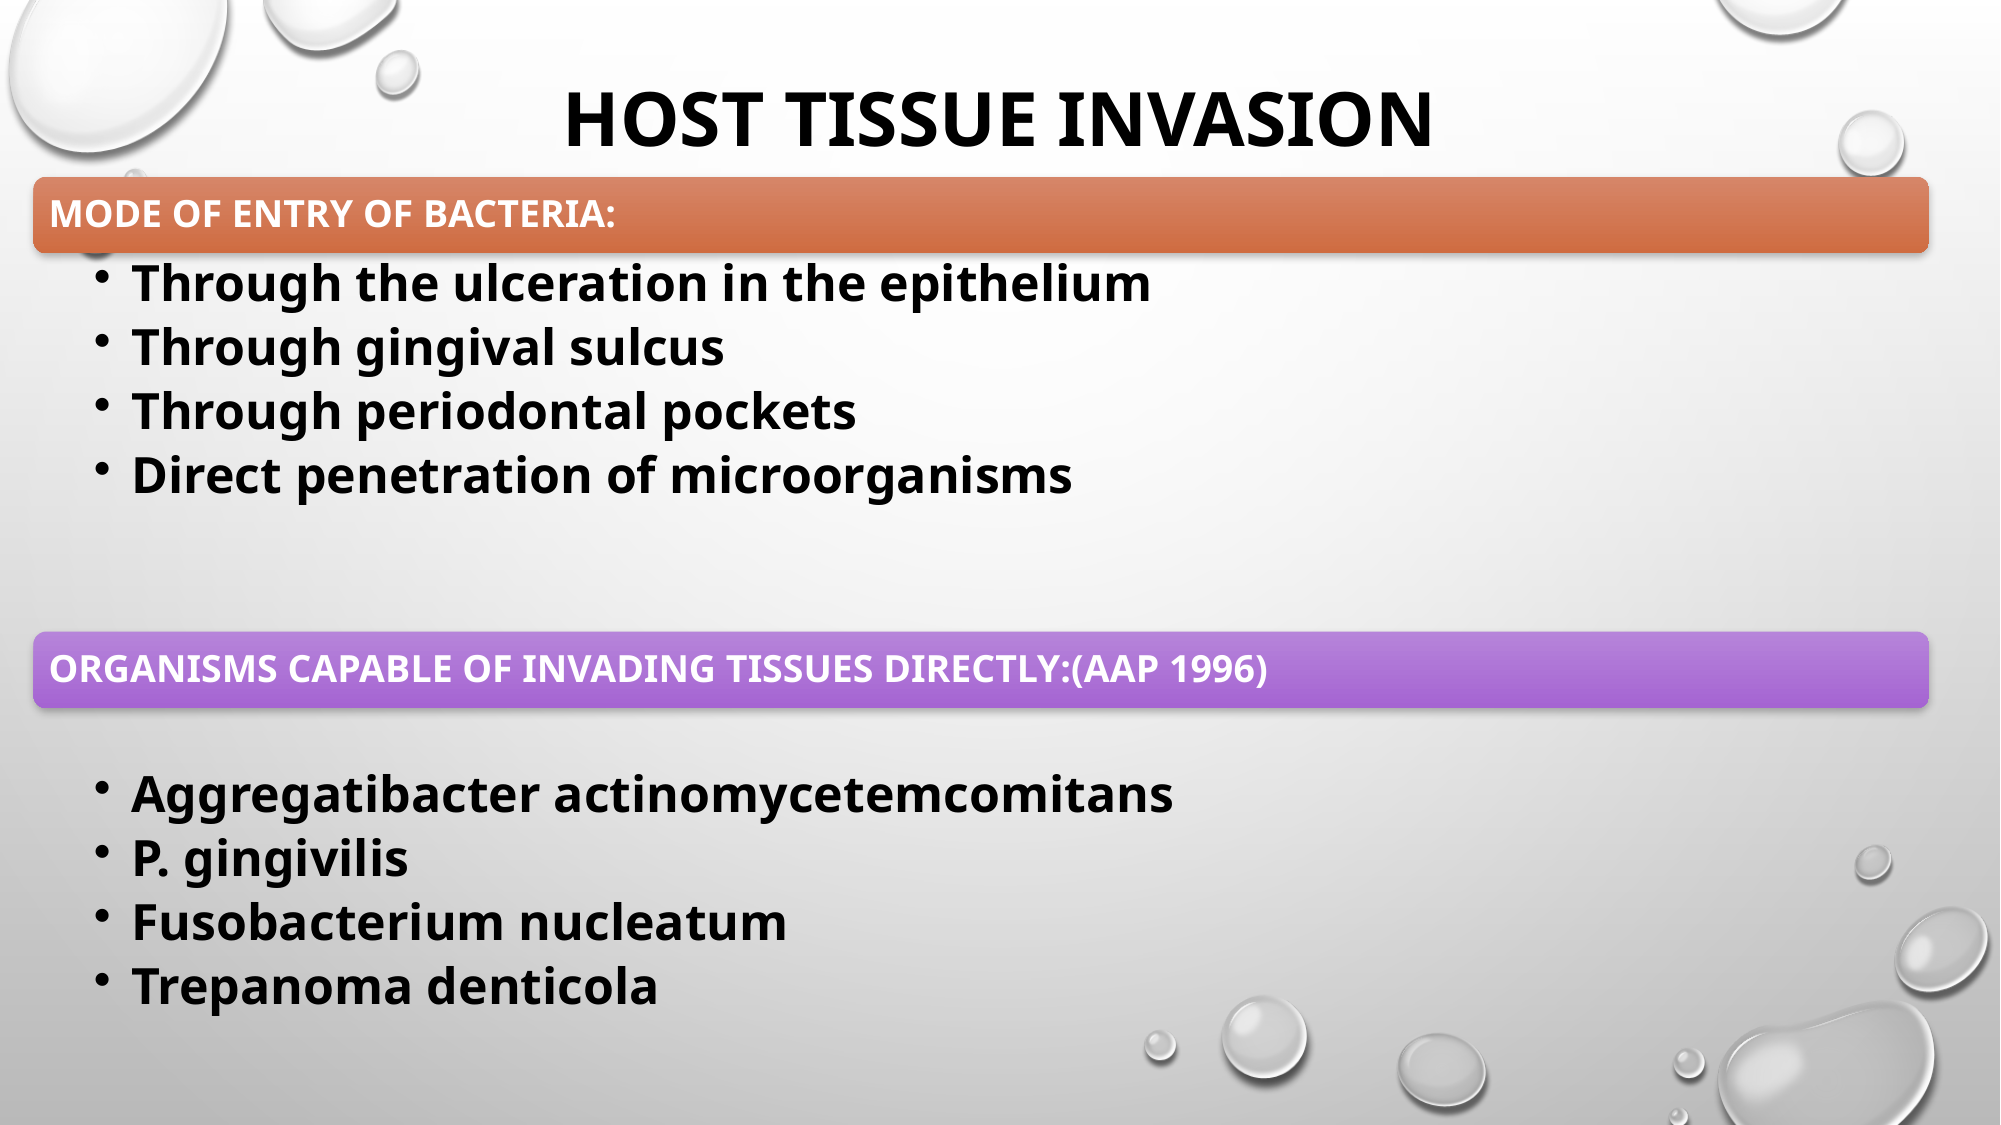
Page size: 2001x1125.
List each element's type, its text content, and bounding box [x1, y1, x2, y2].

picture [0, 0, 2000, 1125]
title HOST TISSUE INVASION [149, 55, 1851, 173]
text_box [33, 175, 1930, 1125]
